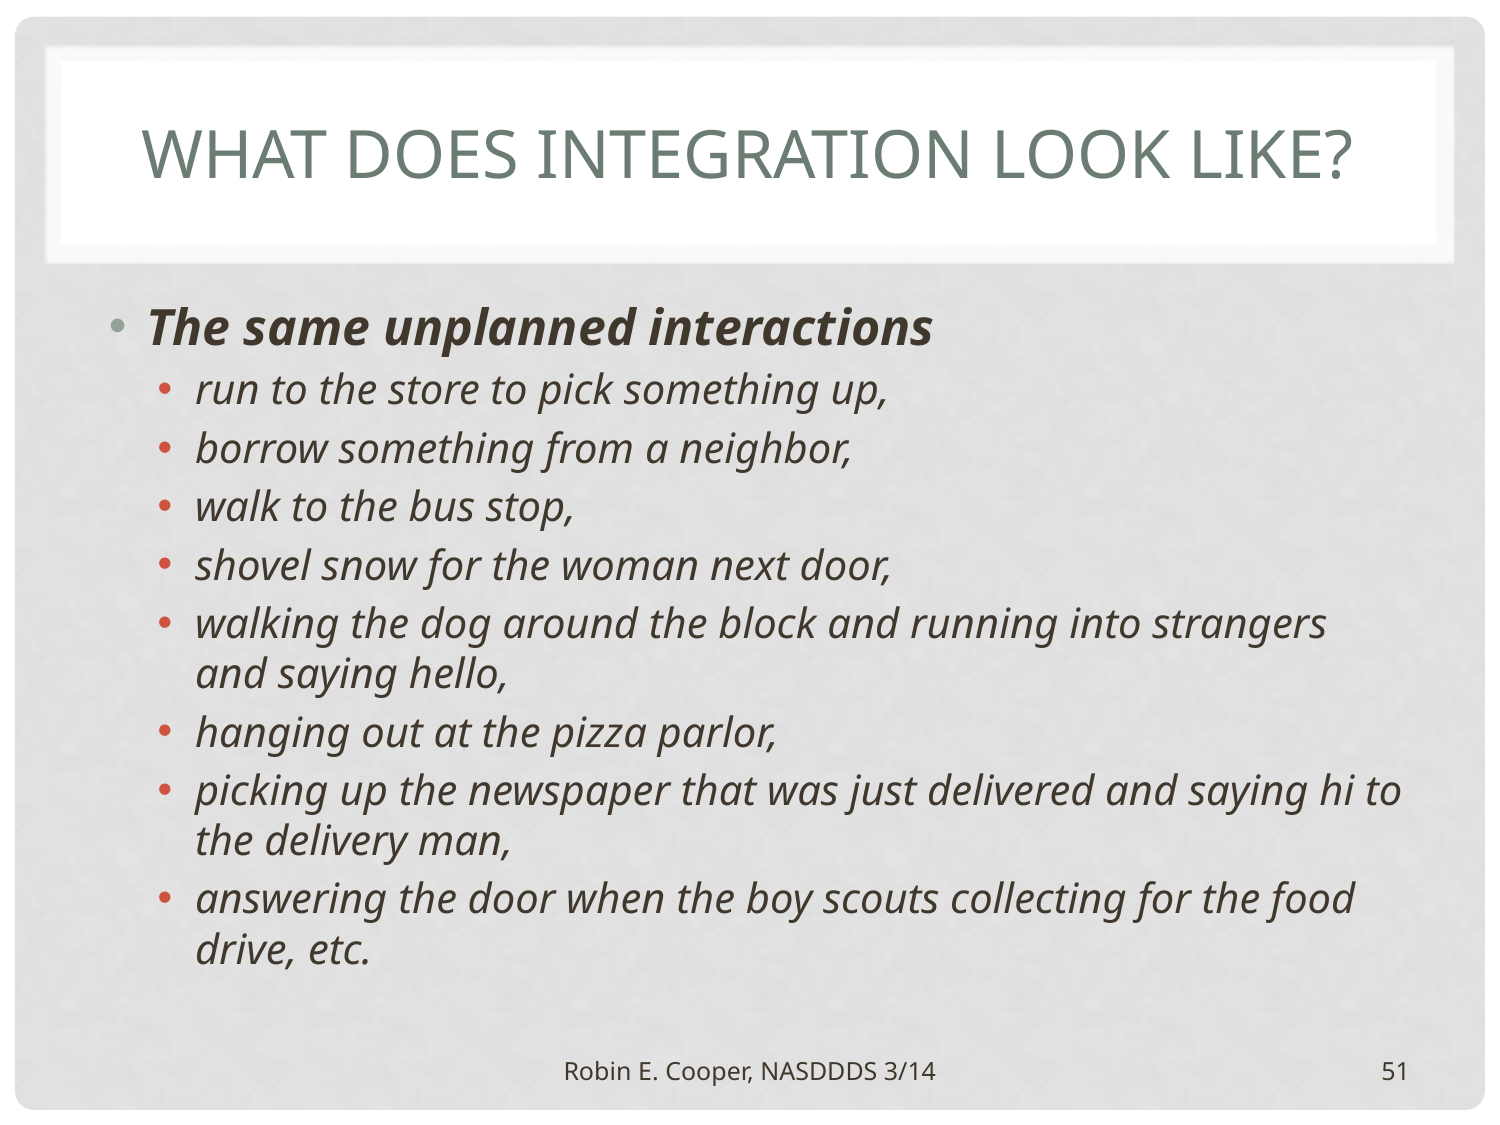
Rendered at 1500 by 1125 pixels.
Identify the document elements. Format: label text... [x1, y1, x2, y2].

slide_number 51 [1074, 1042, 1425, 1103]
title What does integration look like? [69, 66, 1425, 238]
list The same unplanned interactions run to the store to pick something up, borrow something from a neighbor, walk to the bus stop, shovel snow for the woman next door, walking the dog around the block and running into strangers and saying hello, hanging out at the pizza parlor, picking up the newspaper that was just delivered and saying hi to the delivery man, answering the door when the boy scouts collecting for the food drive, etc. [75, 287, 1425, 1005]
footer Robin E. Cooper, NASDDDS 3/14 [512, 1042, 988, 1103]
